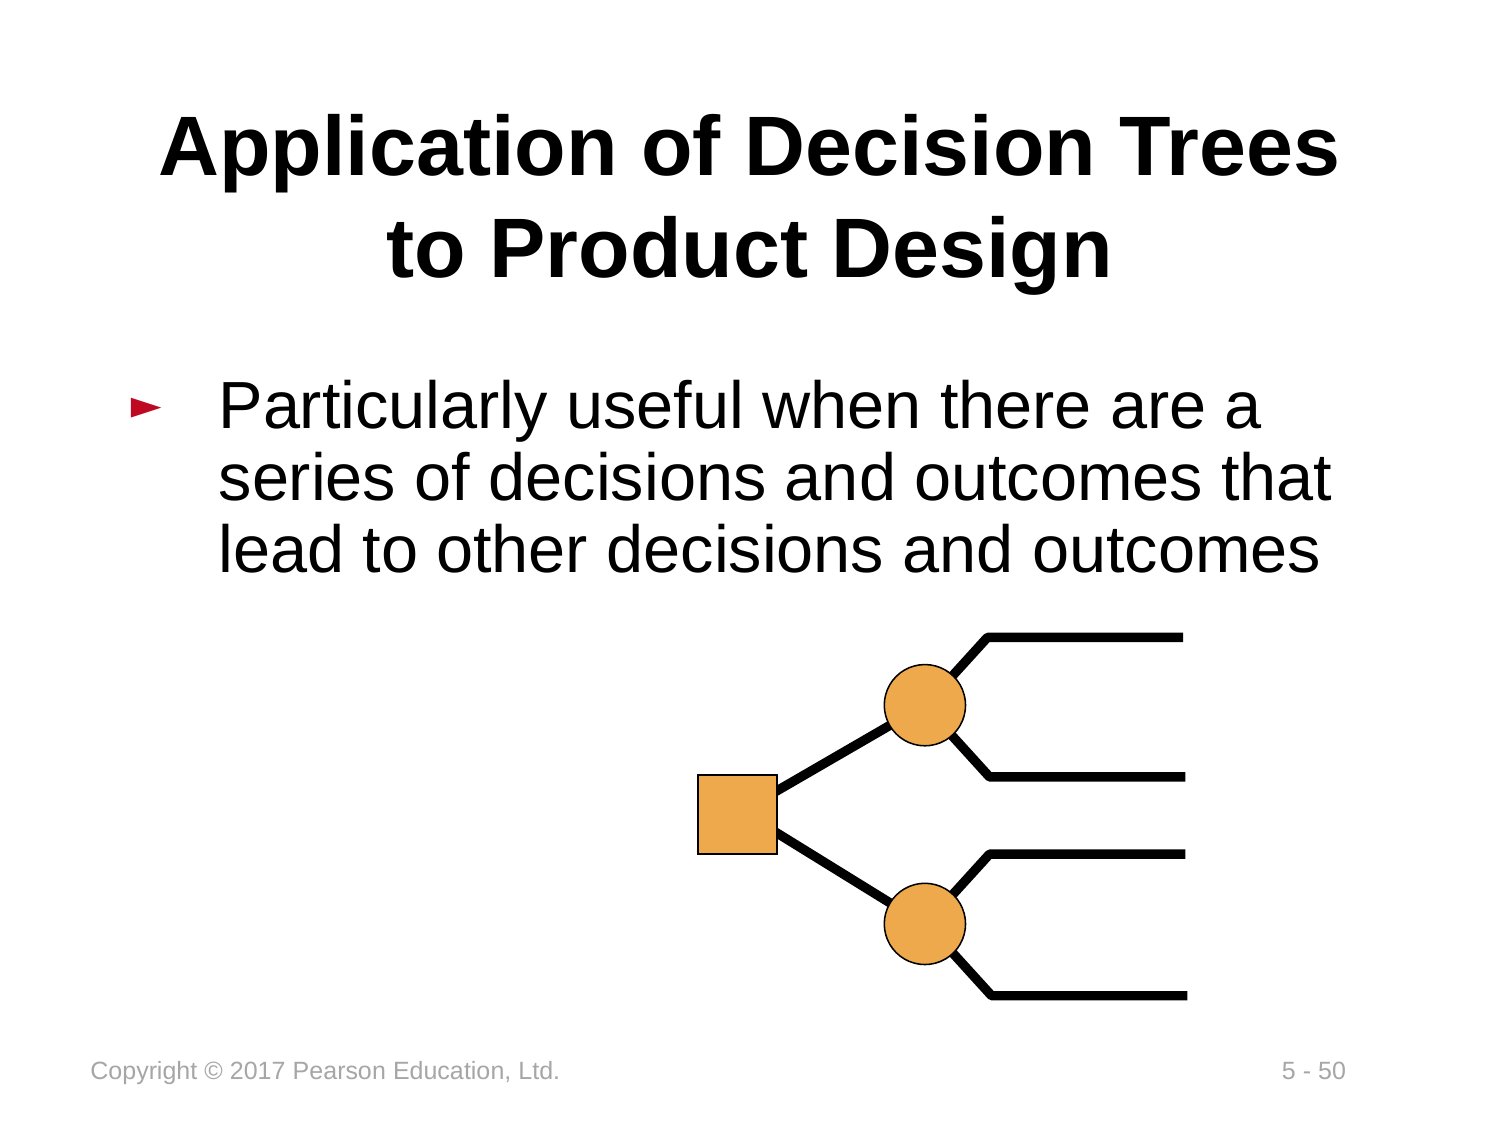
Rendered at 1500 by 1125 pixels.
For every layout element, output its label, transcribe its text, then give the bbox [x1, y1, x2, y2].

text_box Particularly useful when there are a series of decisions and outcomes that lead to other decisions and outcomes [116, 363, 1394, 594]
title Application of Decision Trees to Product Design [112, 83, 1388, 303]
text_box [697, 637, 1188, 996]
